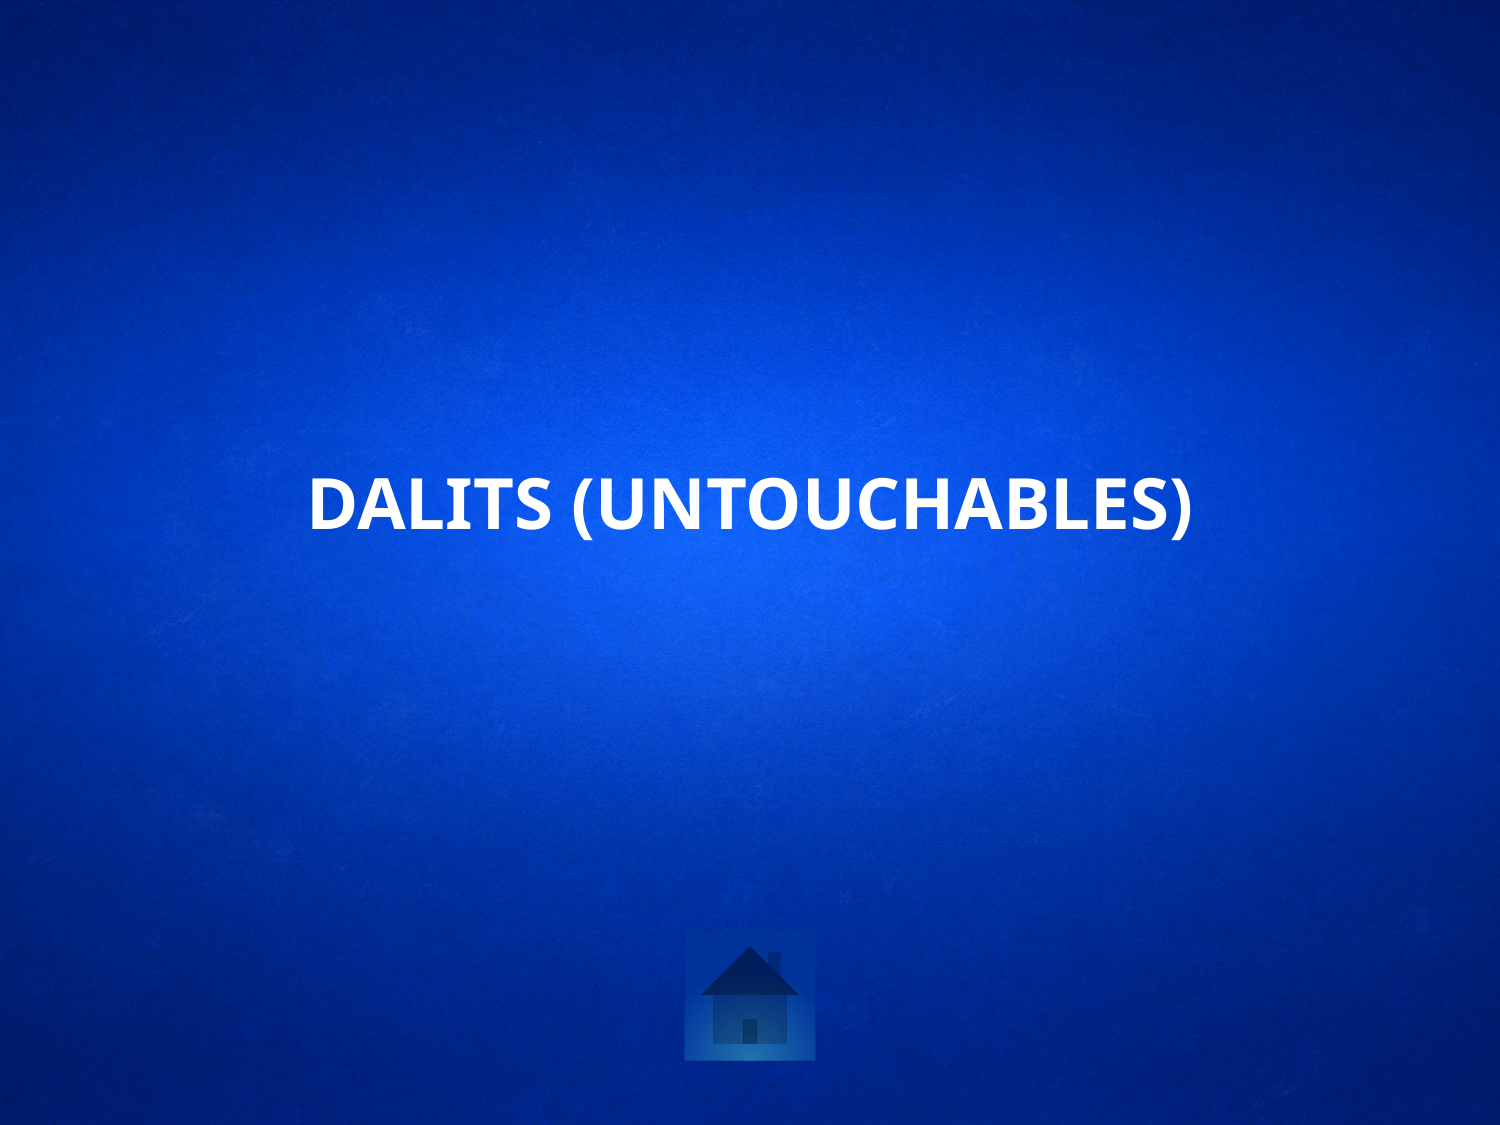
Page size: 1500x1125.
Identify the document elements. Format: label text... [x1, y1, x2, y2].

picture [0, 0, 1500, 1125]
title Dalits (untouchables) [120, 189, 1380, 824]
